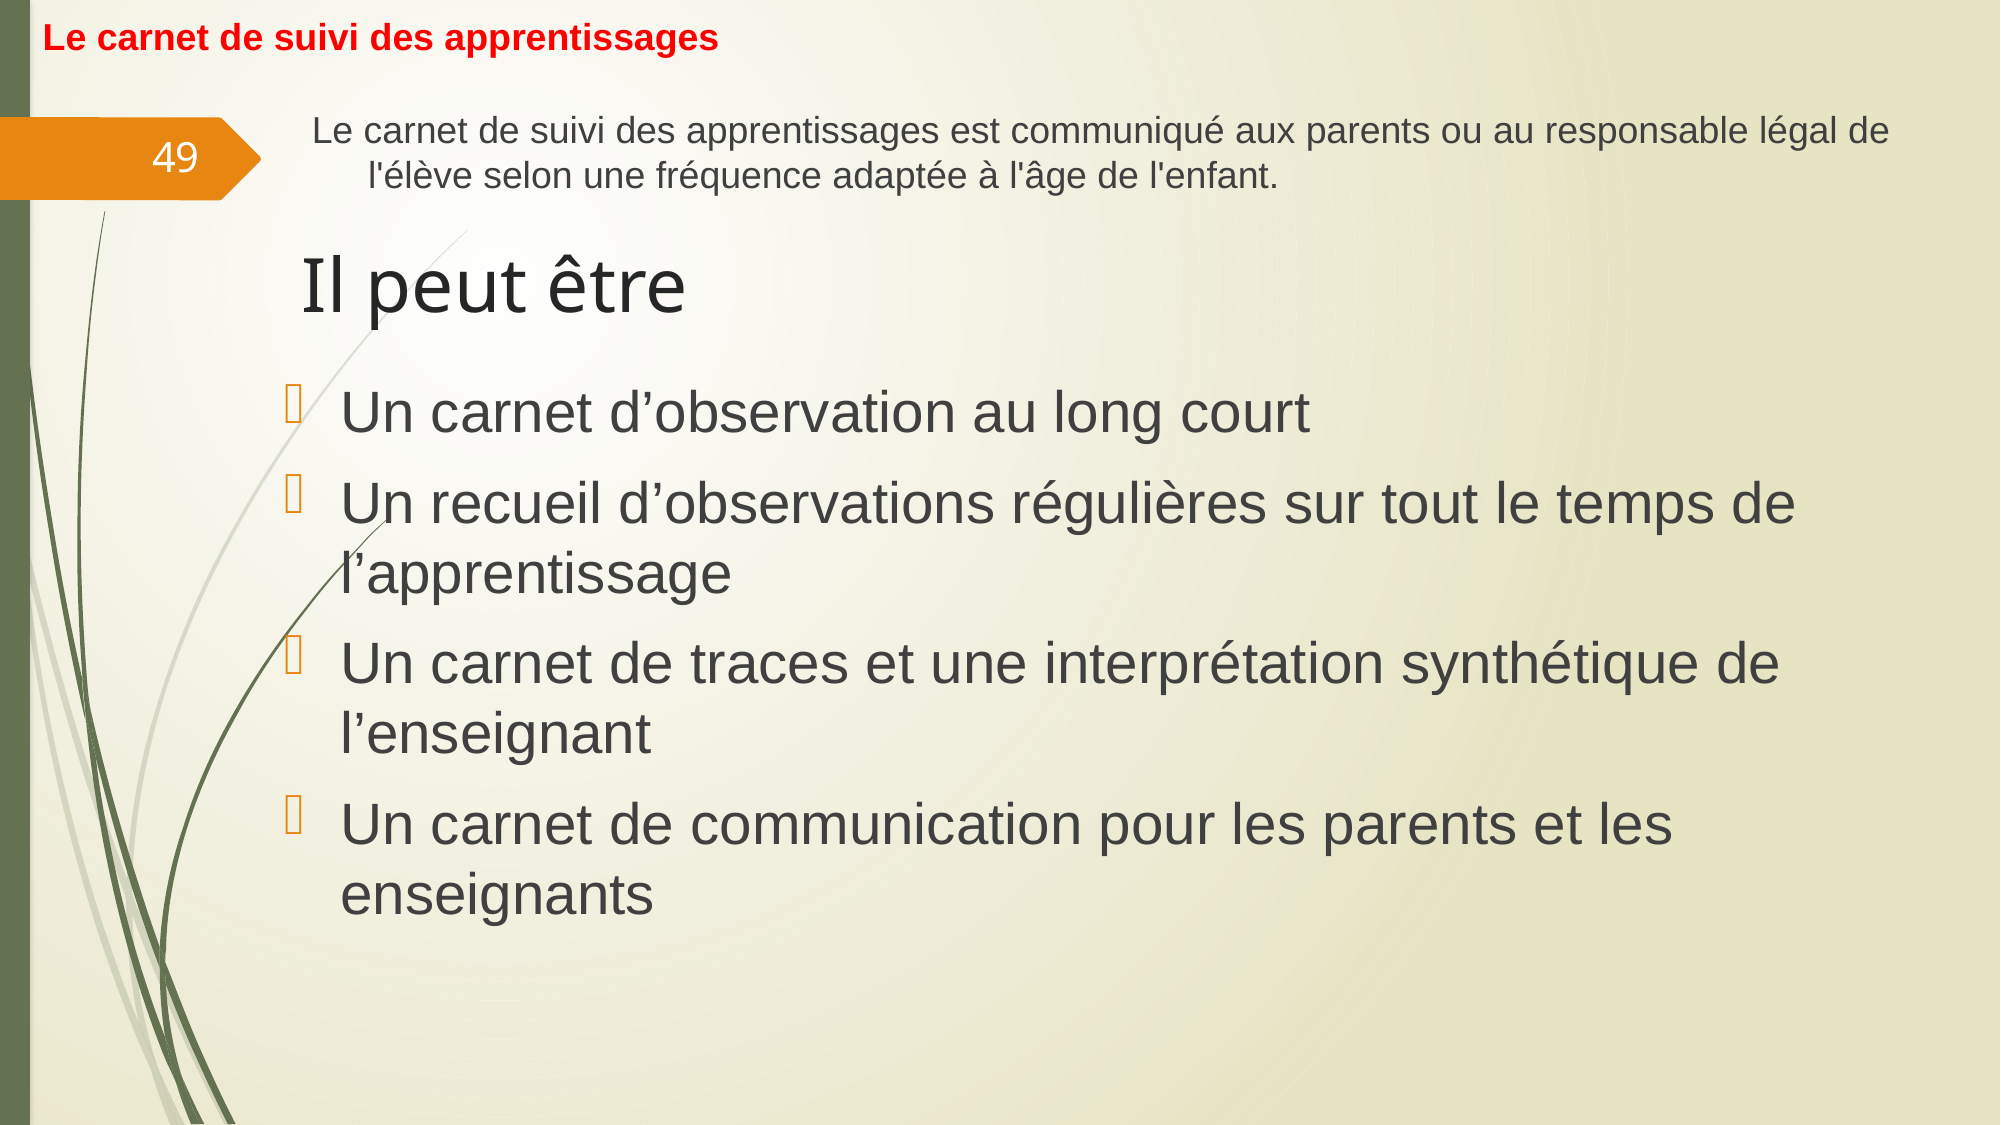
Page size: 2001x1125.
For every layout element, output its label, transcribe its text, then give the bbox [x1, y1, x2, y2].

title Il peut être [286, 229, 1749, 366]
text_box Le carnet de suivi des apprentissages est communiqué aux parents ou au responsable légal de l'élève selon une fréquence adaptée à l'âge de l'enfant. [296, 98, 1938, 219]
list Un carnet d’observation au long court Un recueil d’observations régulières sur tout le temps de l’apprentissage Un carnet de traces et une interprétation synthétique de l’enseignant Un carnet de communication pour les parents et les enseignants [268, 366, 1880, 987]
text_box Le carnet de suivi des apprentissages [27, 5, 890, 74]
slide_number 49 [87, 129, 216, 190]
